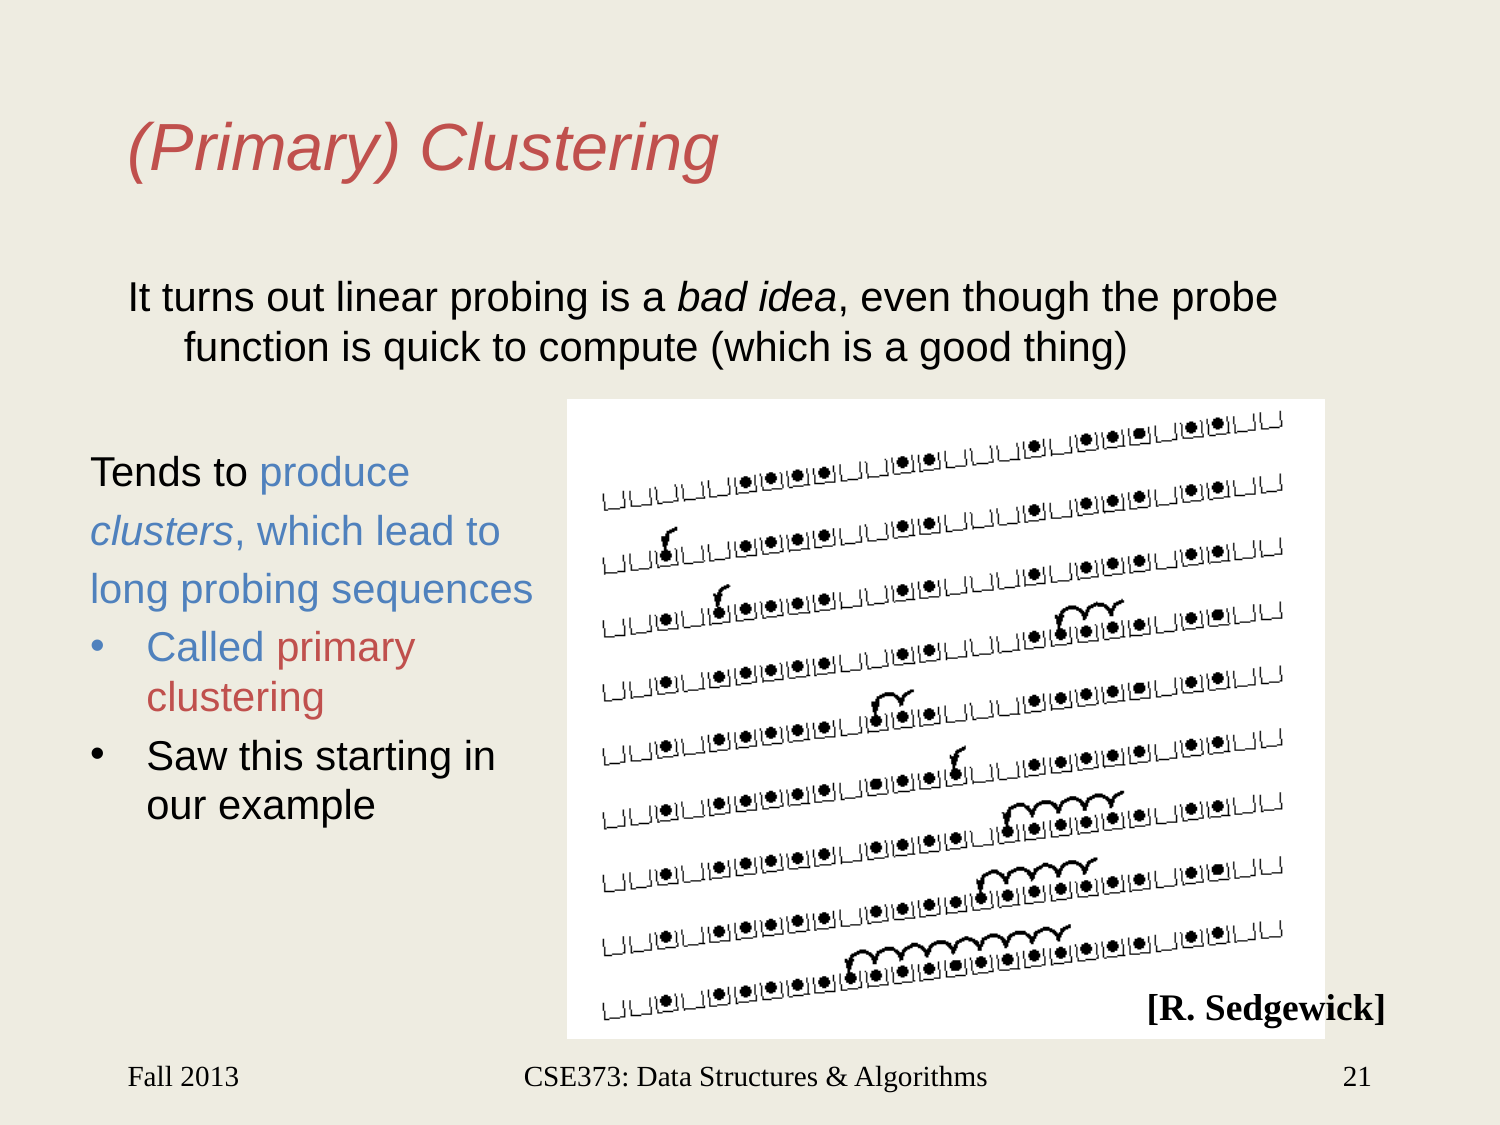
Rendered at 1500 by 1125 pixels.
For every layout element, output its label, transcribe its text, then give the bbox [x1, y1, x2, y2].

footer CSE373: Data Structures & Algorithms [474, 1049, 1038, 1125]
text_box Tends to produce clusters, which lead to long probing sequences Called primary clustering Saw this starting in our example [74, 437, 561, 888]
slide_number Fall 2013 [112, 1049, 426, 1125]
slide_number 21 [1074, 1049, 1388, 1125]
title (Primary) Clustering [112, 49, 1388, 238]
text_box [R. Sedgewick] [1329, 975, 1387, 1036]
list It turns out linear probing is a bad idea, even though the probe function is quick to compute (which is a good thing) [112, 262, 1388, 401]
picture [567, 399, 1326, 1039]
